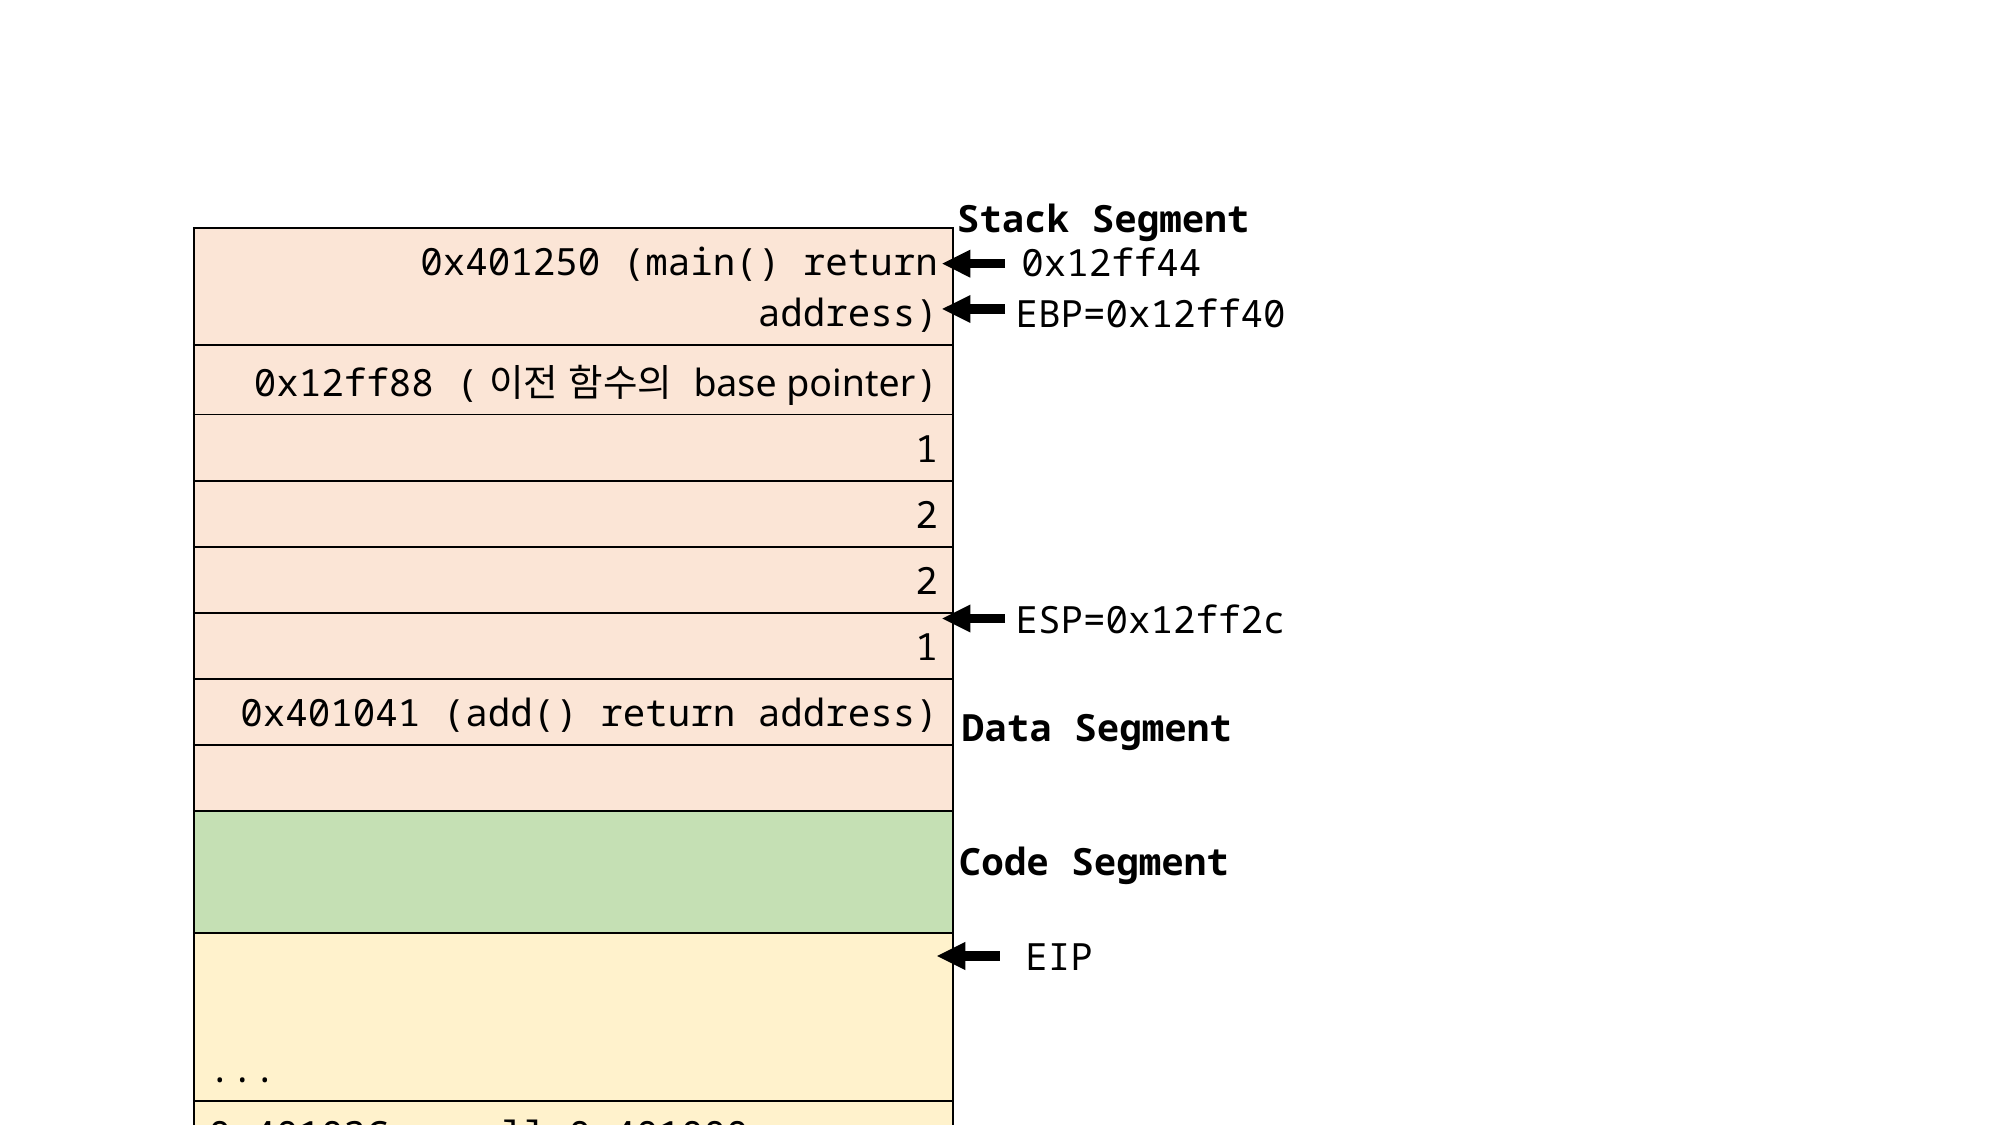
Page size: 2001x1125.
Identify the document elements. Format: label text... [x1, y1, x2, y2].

table_cell 0x40103C : call 0x401000 [195, 1102, 952, 1125]
table_cell 0x12ff88 (이전 함수의 base pointer) [195, 346, 952, 414]
text_box Data Segment [947, 696, 1247, 757]
text_box 0x12ff44 [1006, 247, 1217, 282]
table_cell 2 [195, 548, 952, 612]
table_cell 1 [195, 415, 952, 480]
text_box Stack Segment [942, 187, 1265, 247]
text_box EIP [1010, 925, 1108, 986]
table_cell [195, 746, 952, 810]
table_cell 0x401041 (add() return address) [195, 680, 952, 744]
table_header 0x401250 (main() return address) [195, 229, 952, 344]
text_box ESP=0x12ff2c [1000, 589, 1301, 649]
text_box EBP=0x12ff40 [1000, 282, 1301, 343]
text_box Code Segment [944, 831, 1244, 891]
table_cell ... [195, 934, 952, 1100]
text_box [175, 177, 1388, 1125]
table_cell 2 [195, 482, 952, 546]
table_cell [195, 812, 952, 932]
table_cell 1 [195, 614, 952, 678]
